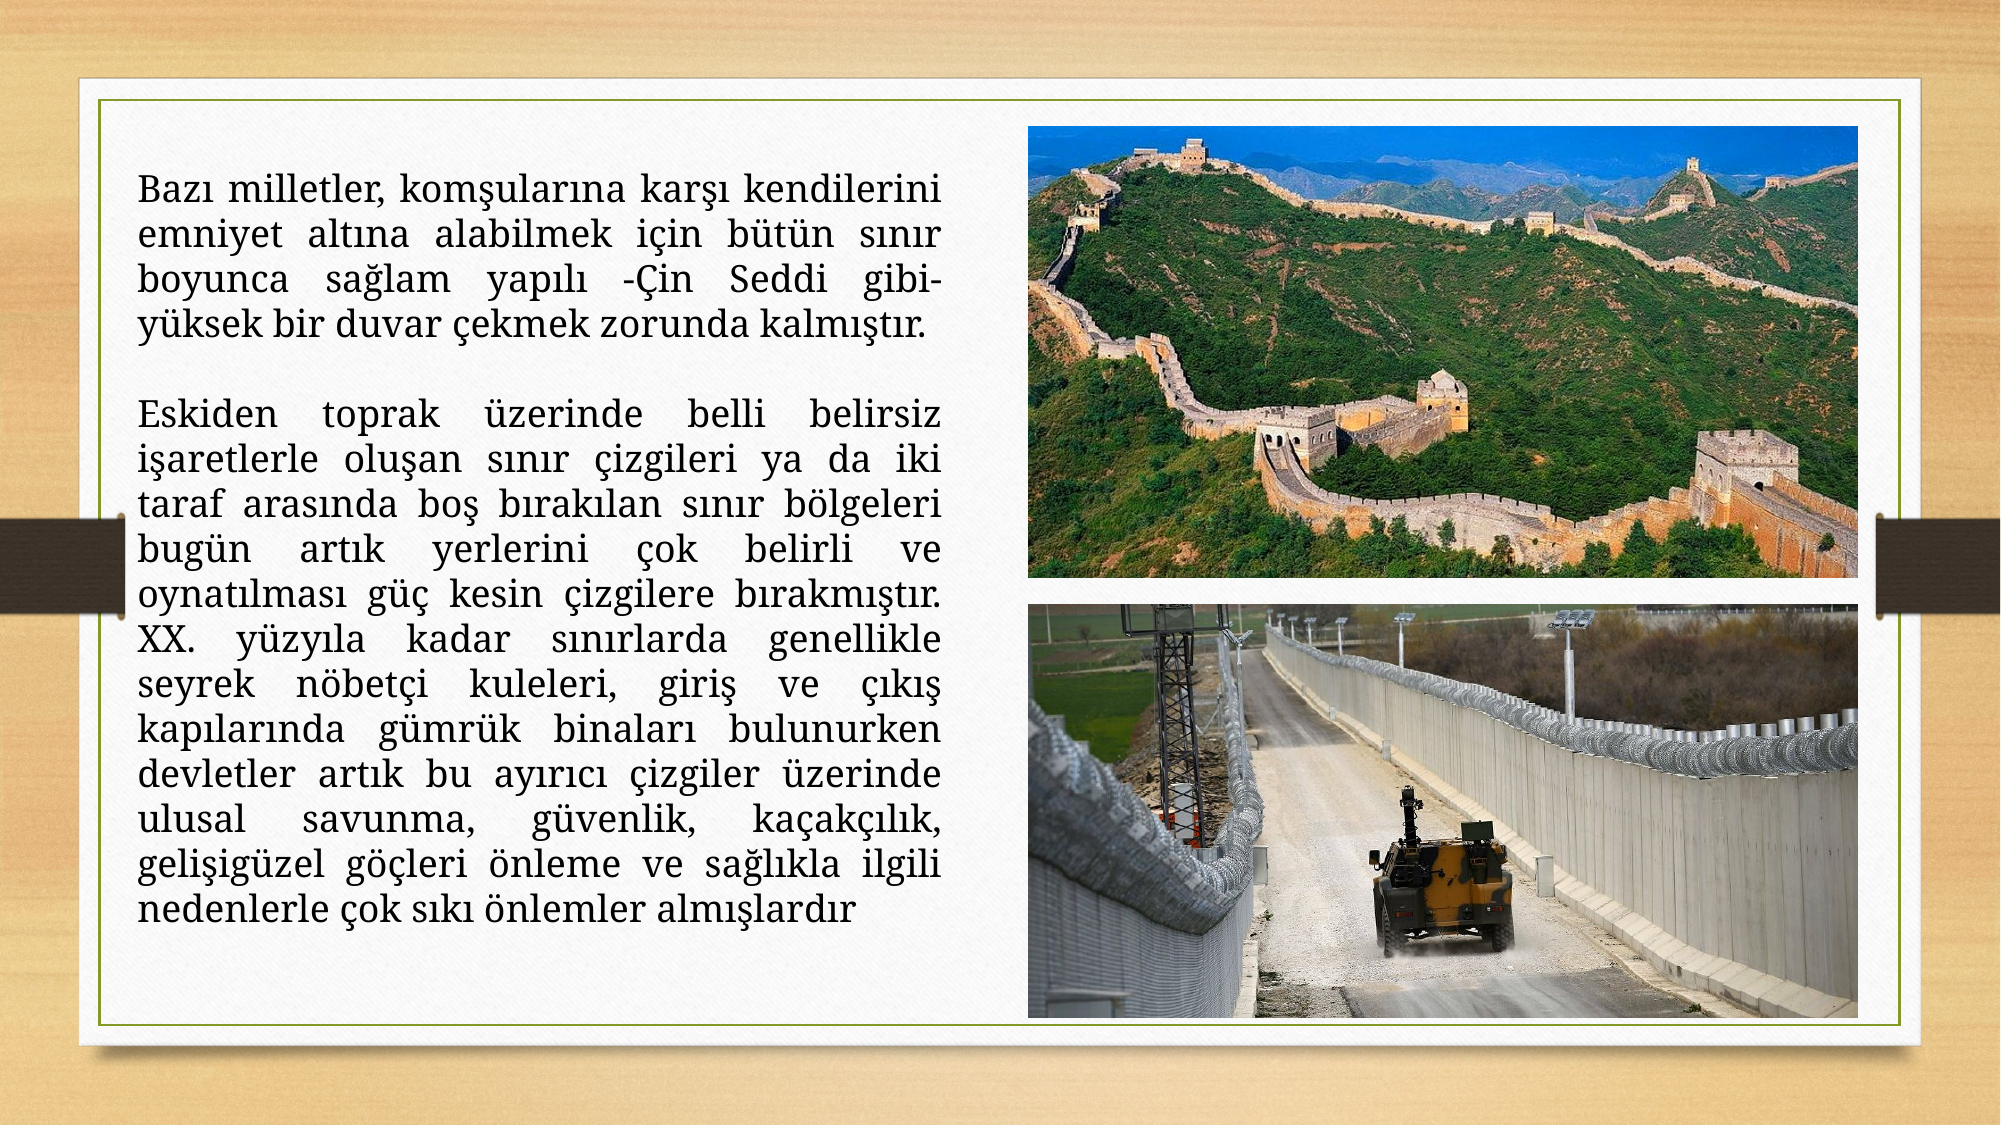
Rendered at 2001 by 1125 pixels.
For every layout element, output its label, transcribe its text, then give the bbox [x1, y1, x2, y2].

text_box Bazı milletler, komşularına karşı kendilerini emniyet altına alabilmek için bütün sınır boyunca sağlam yapılı -Çin Seddi gibi- yüksek bir duvar çekmek zorunda kalmıştır. Eskiden toprak üzerinde belli belirsiz işaretlerle oluşan sınır çizgileri ya da iki taraf arasında boş bırakılan sınır bölgeleri bugün artık yerlerini çok belirli ve oynatılması güç kesin çizgilere bırakmıştır. XX. yüzyıla kadar sınırlarda genellikle seyrek nöbetçi kuleleri, giriş ve çıkış kapılarında gümrük binaları bulunurken devletler artık bu ayırıcı çizgiler üzerinde ulusal savunma, güvenlik, kaçakçılık, gelişigüzel göçleri önleme ve sağlıkla ilgili nedenlerle çok sıkı önlemler almışlardır [122, 157, 958, 938]
picture [0, 0, 2001, 1125]
